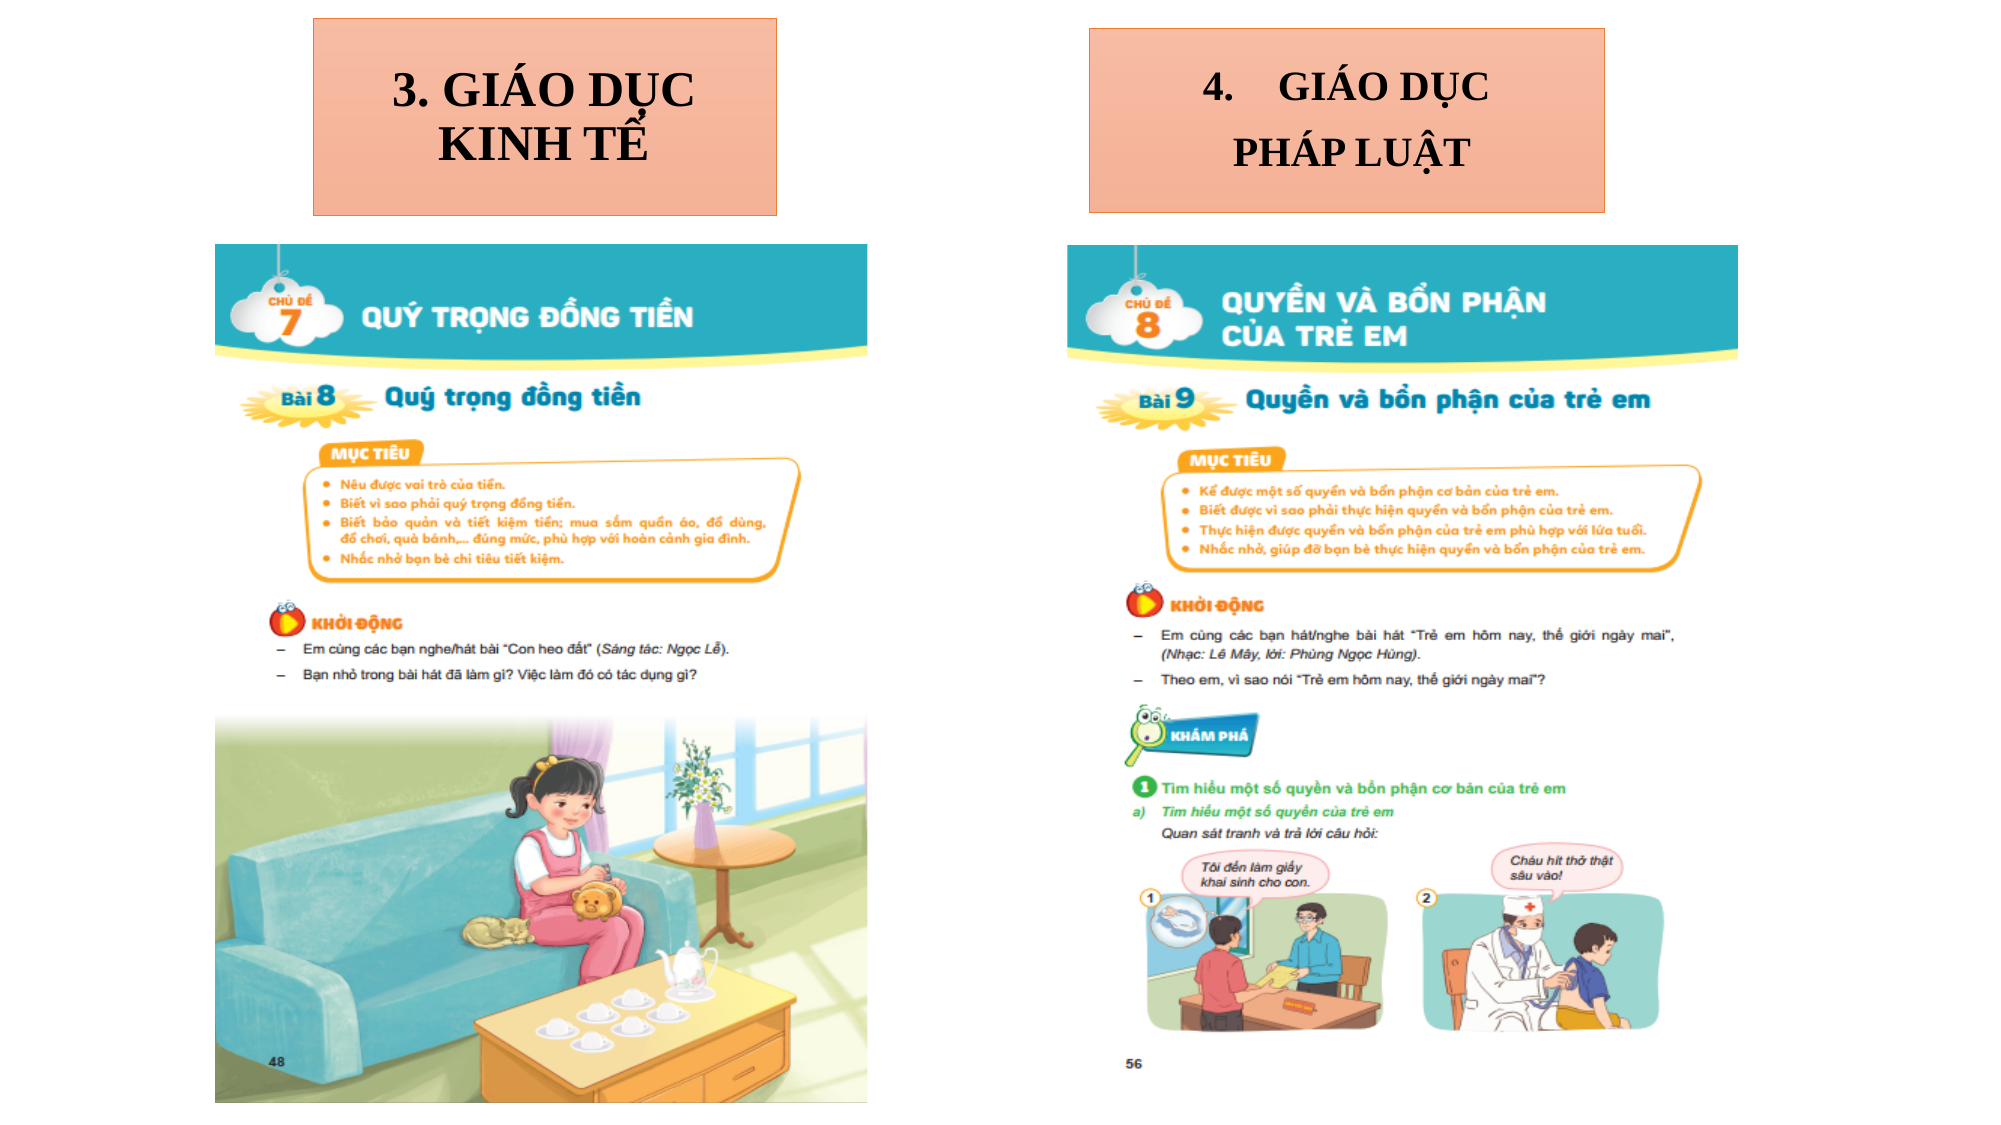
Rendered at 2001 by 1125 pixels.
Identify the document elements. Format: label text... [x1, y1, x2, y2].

list GIÁO DỤC PHÁP LUẬT [1089, 28, 1605, 213]
list 3. GIÁO DỤC KINH TẾ [313, 18, 777, 216]
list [1067, 245, 1738, 1103]
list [215, 244, 868, 1103]
